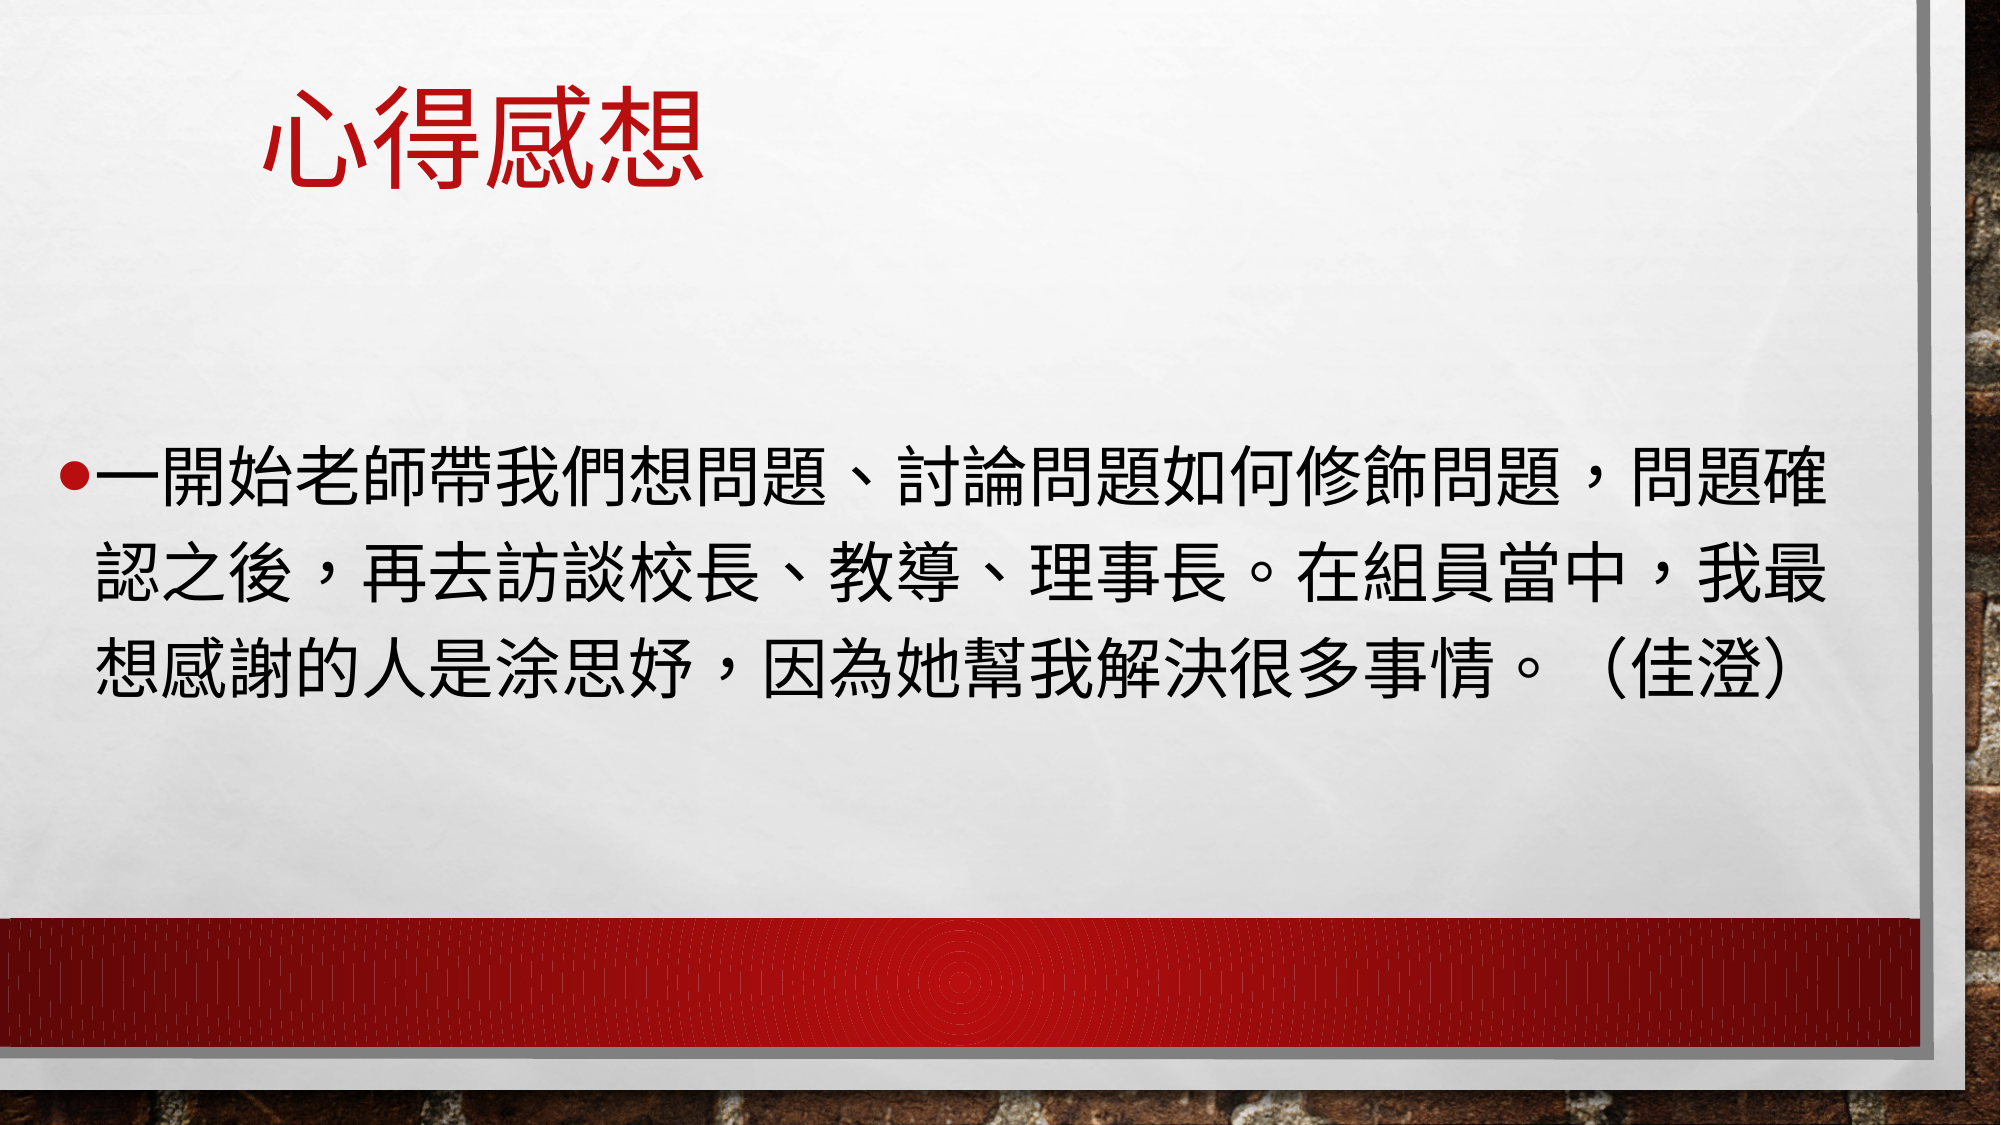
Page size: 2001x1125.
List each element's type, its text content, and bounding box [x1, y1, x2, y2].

picture [0, 0, 2000, 1125]
title 心得感想 [243, 0, 1887, 217]
list 一開始老師帶我們想問題、討論問題如何修飾問題，問題確認之後，再去訪談校長、教導、理事長。在組員當中，我最想感謝的人是涂思妤，因為她幫我解決很多事情。（佳澄） [41, 217, 1887, 909]
